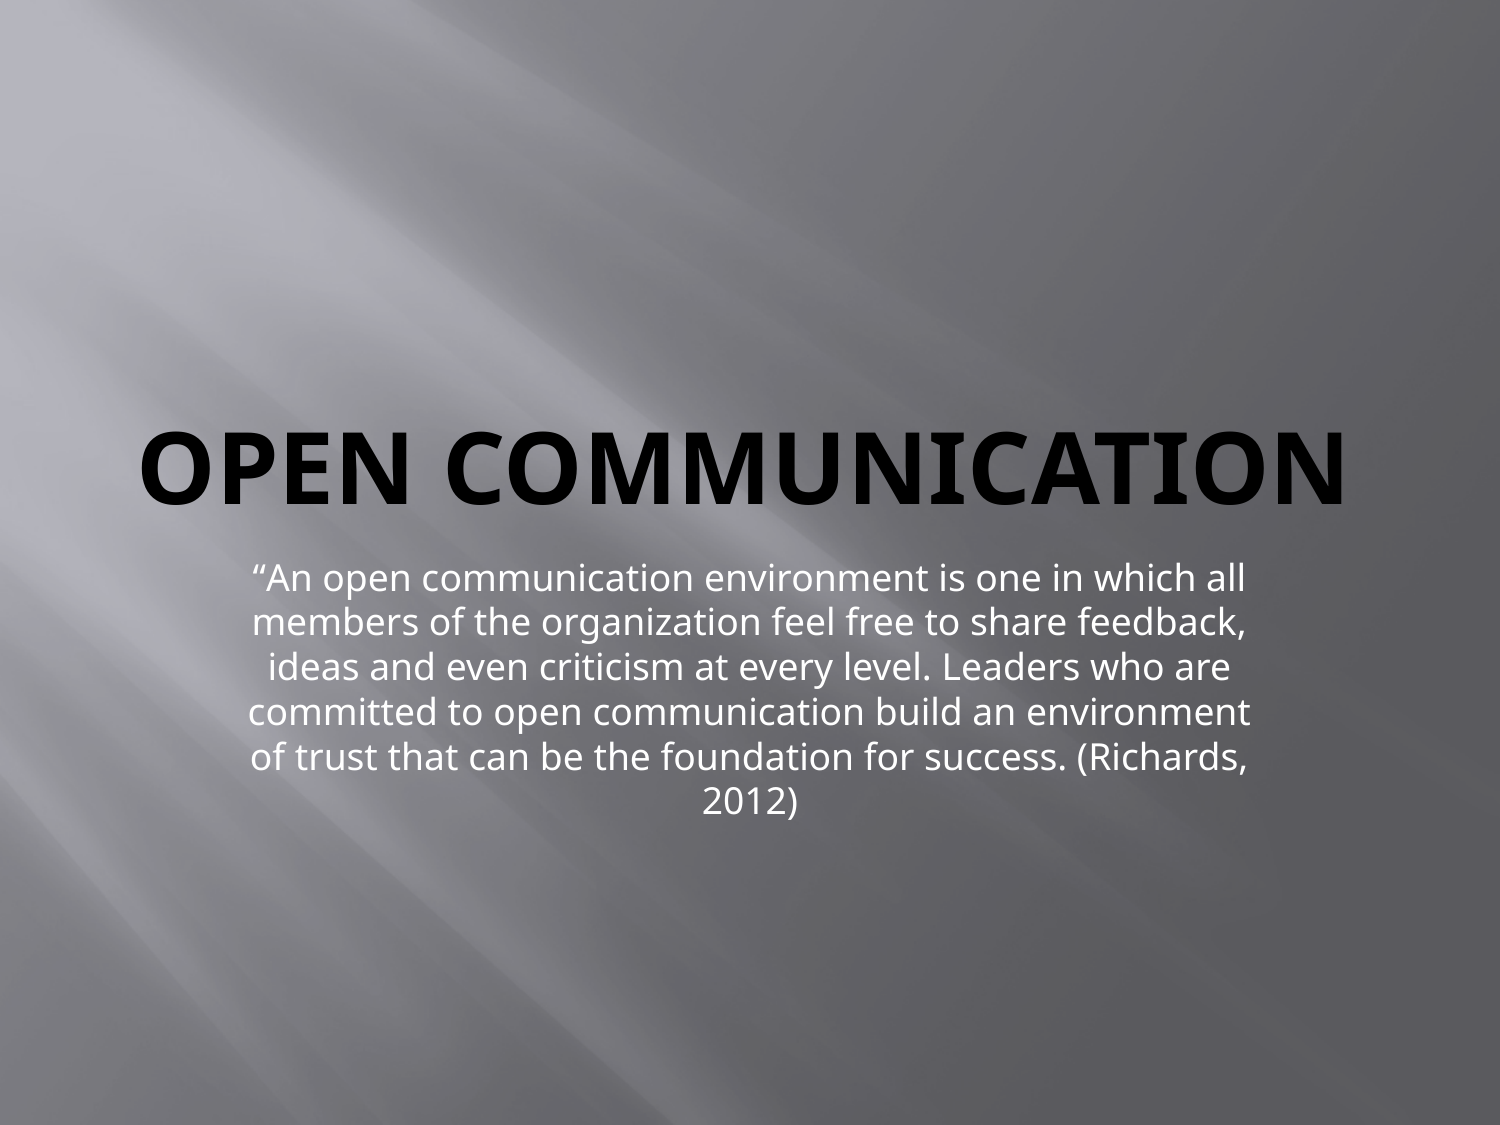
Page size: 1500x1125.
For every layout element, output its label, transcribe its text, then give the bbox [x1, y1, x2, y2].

title Open Communication [69, 224, 1420, 525]
subtitle “An open communication environment is one in which all members of the organization feel free to share feedback, ideas and even criticism at every level. Leaders who are committed to open communication build an environment of trust that can be the foundation for success. (Richards, 2012) [225, 546, 1275, 834]
